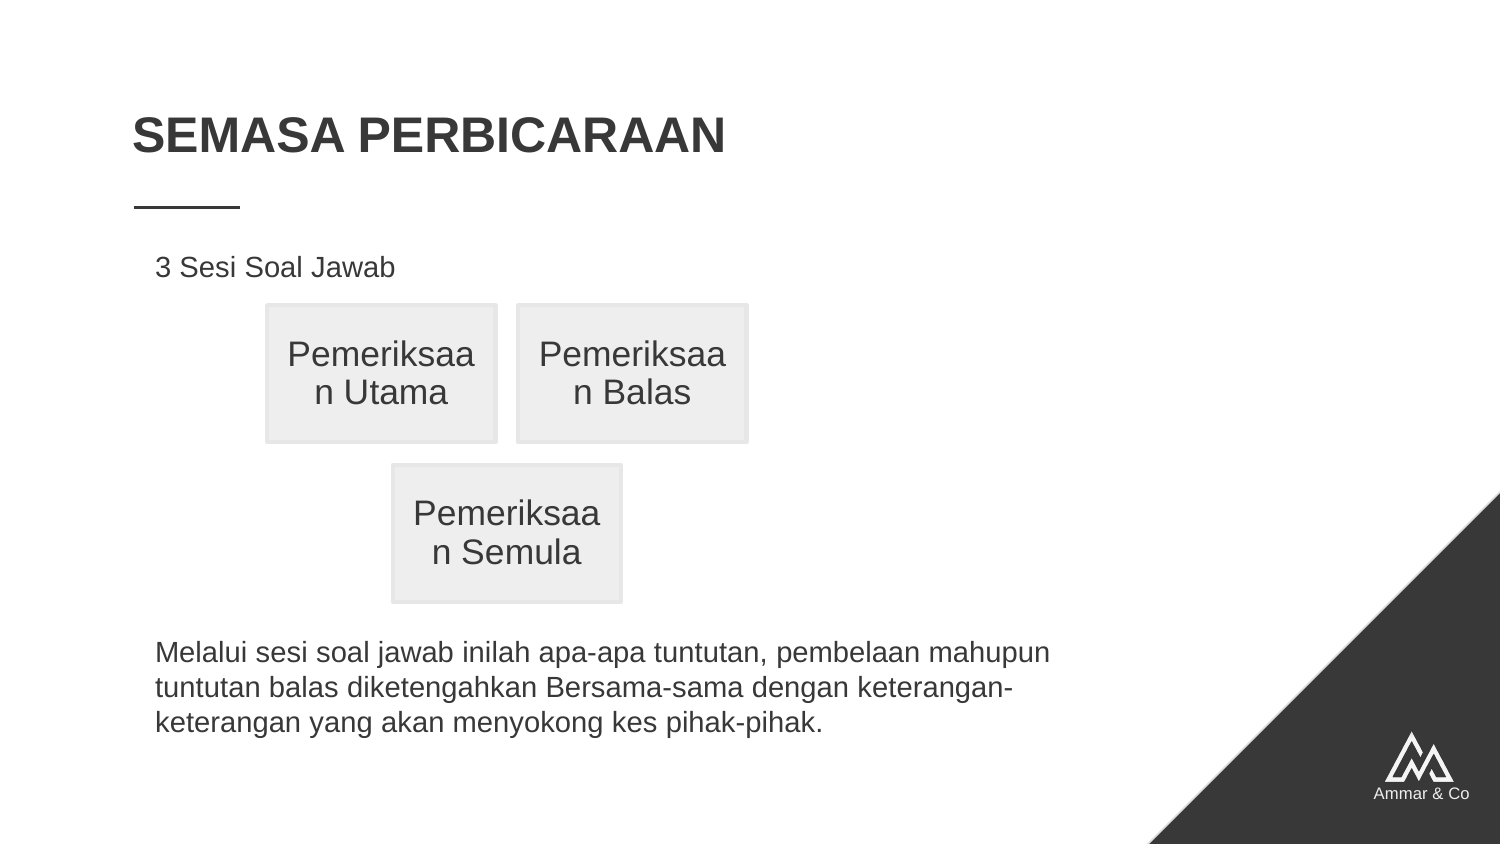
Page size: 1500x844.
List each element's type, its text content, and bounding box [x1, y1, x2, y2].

picture [1380, 725, 1458, 787]
text_box Ammar & Co [1359, 775, 1492, 810]
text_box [149, 304, 865, 603]
title SEMASA PERBICARAAN [116, 87, 1064, 174]
list 3 Sesi Soal Jawab Melalui sesi soal jawab inilah apa-apa tuntutan, pembelaan mahupun tuntutan balas diketengahkan Bersama-sama dengan keterangan-keterangan yang akan menyokong kes pihak-pihak. [116, 233, 1114, 769]
